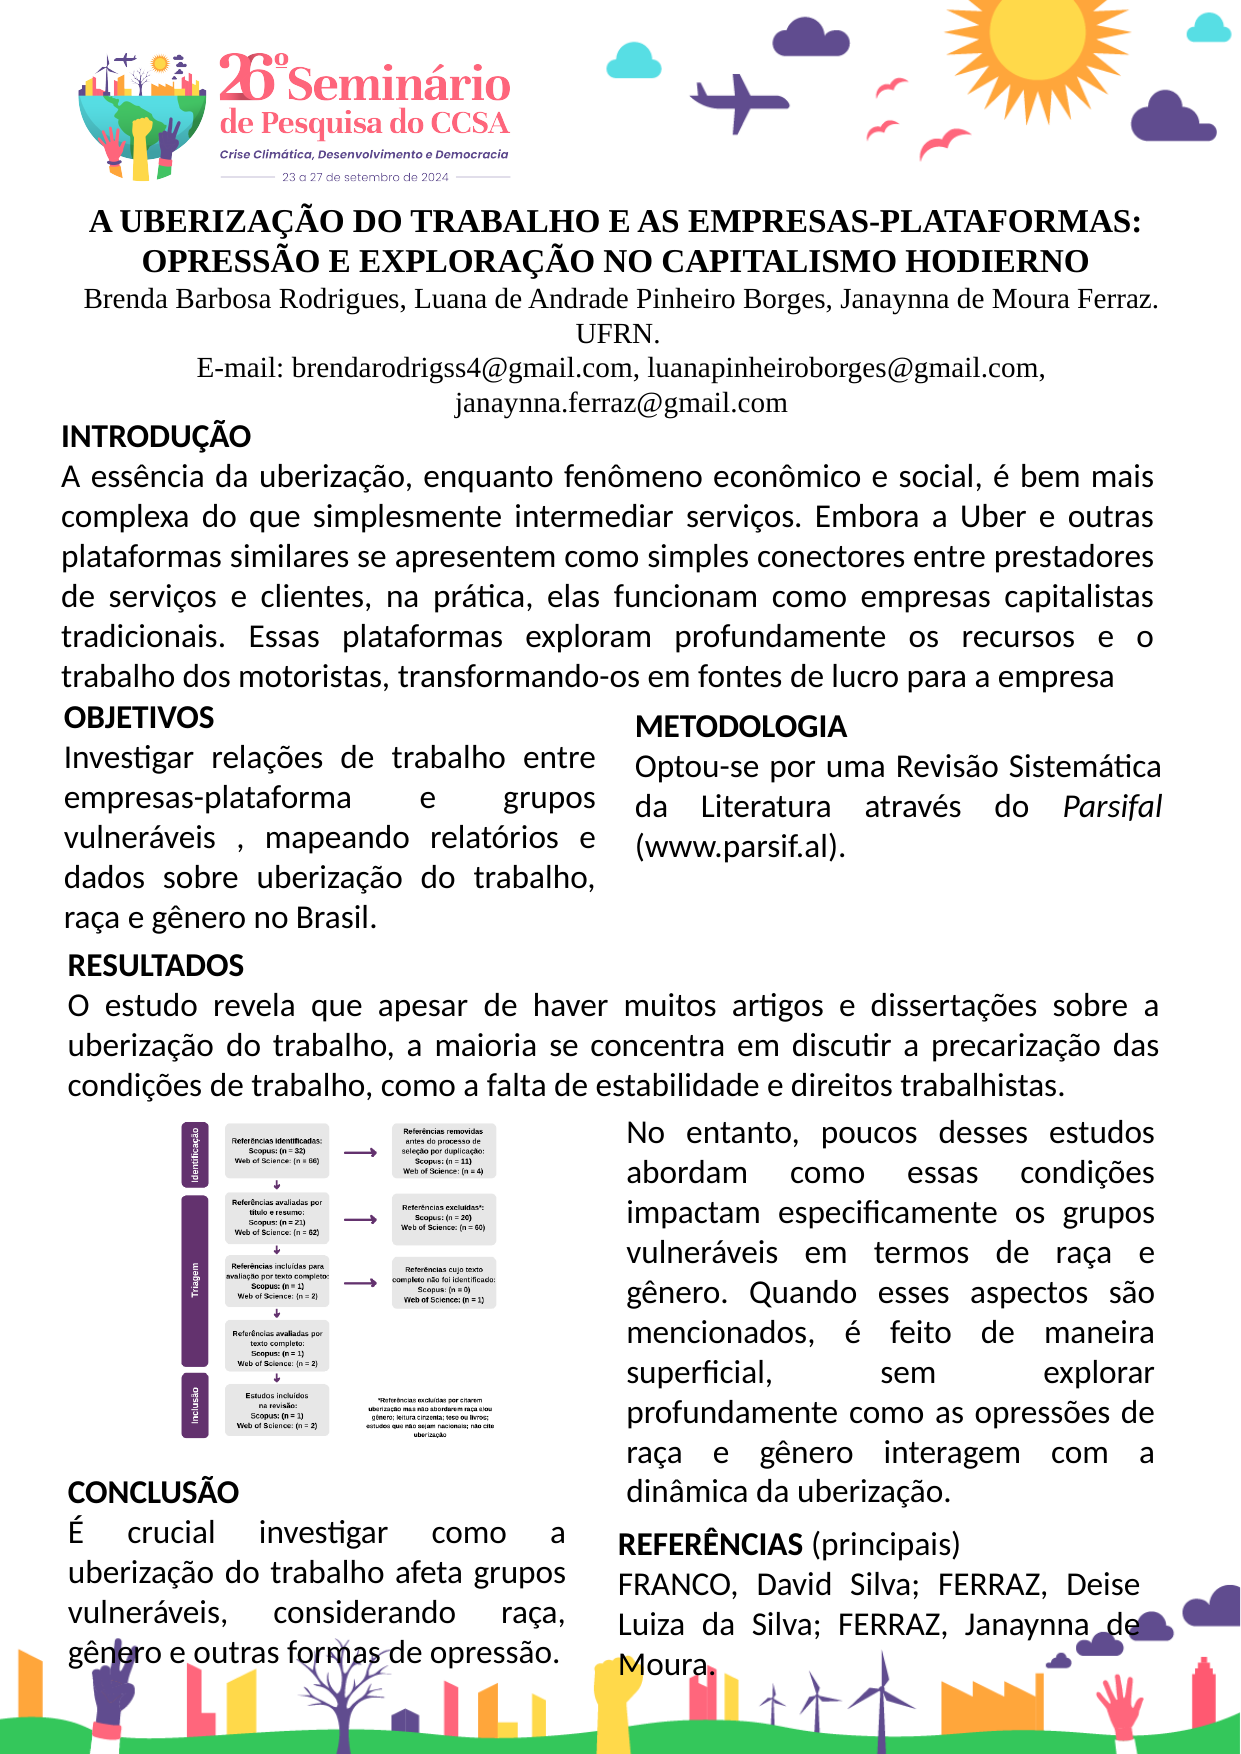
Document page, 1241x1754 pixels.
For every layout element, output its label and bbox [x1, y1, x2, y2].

list [0, 0, 1241, 1754]
picture [166, 1113, 514, 1461]
picture [48, 19, 542, 217]
